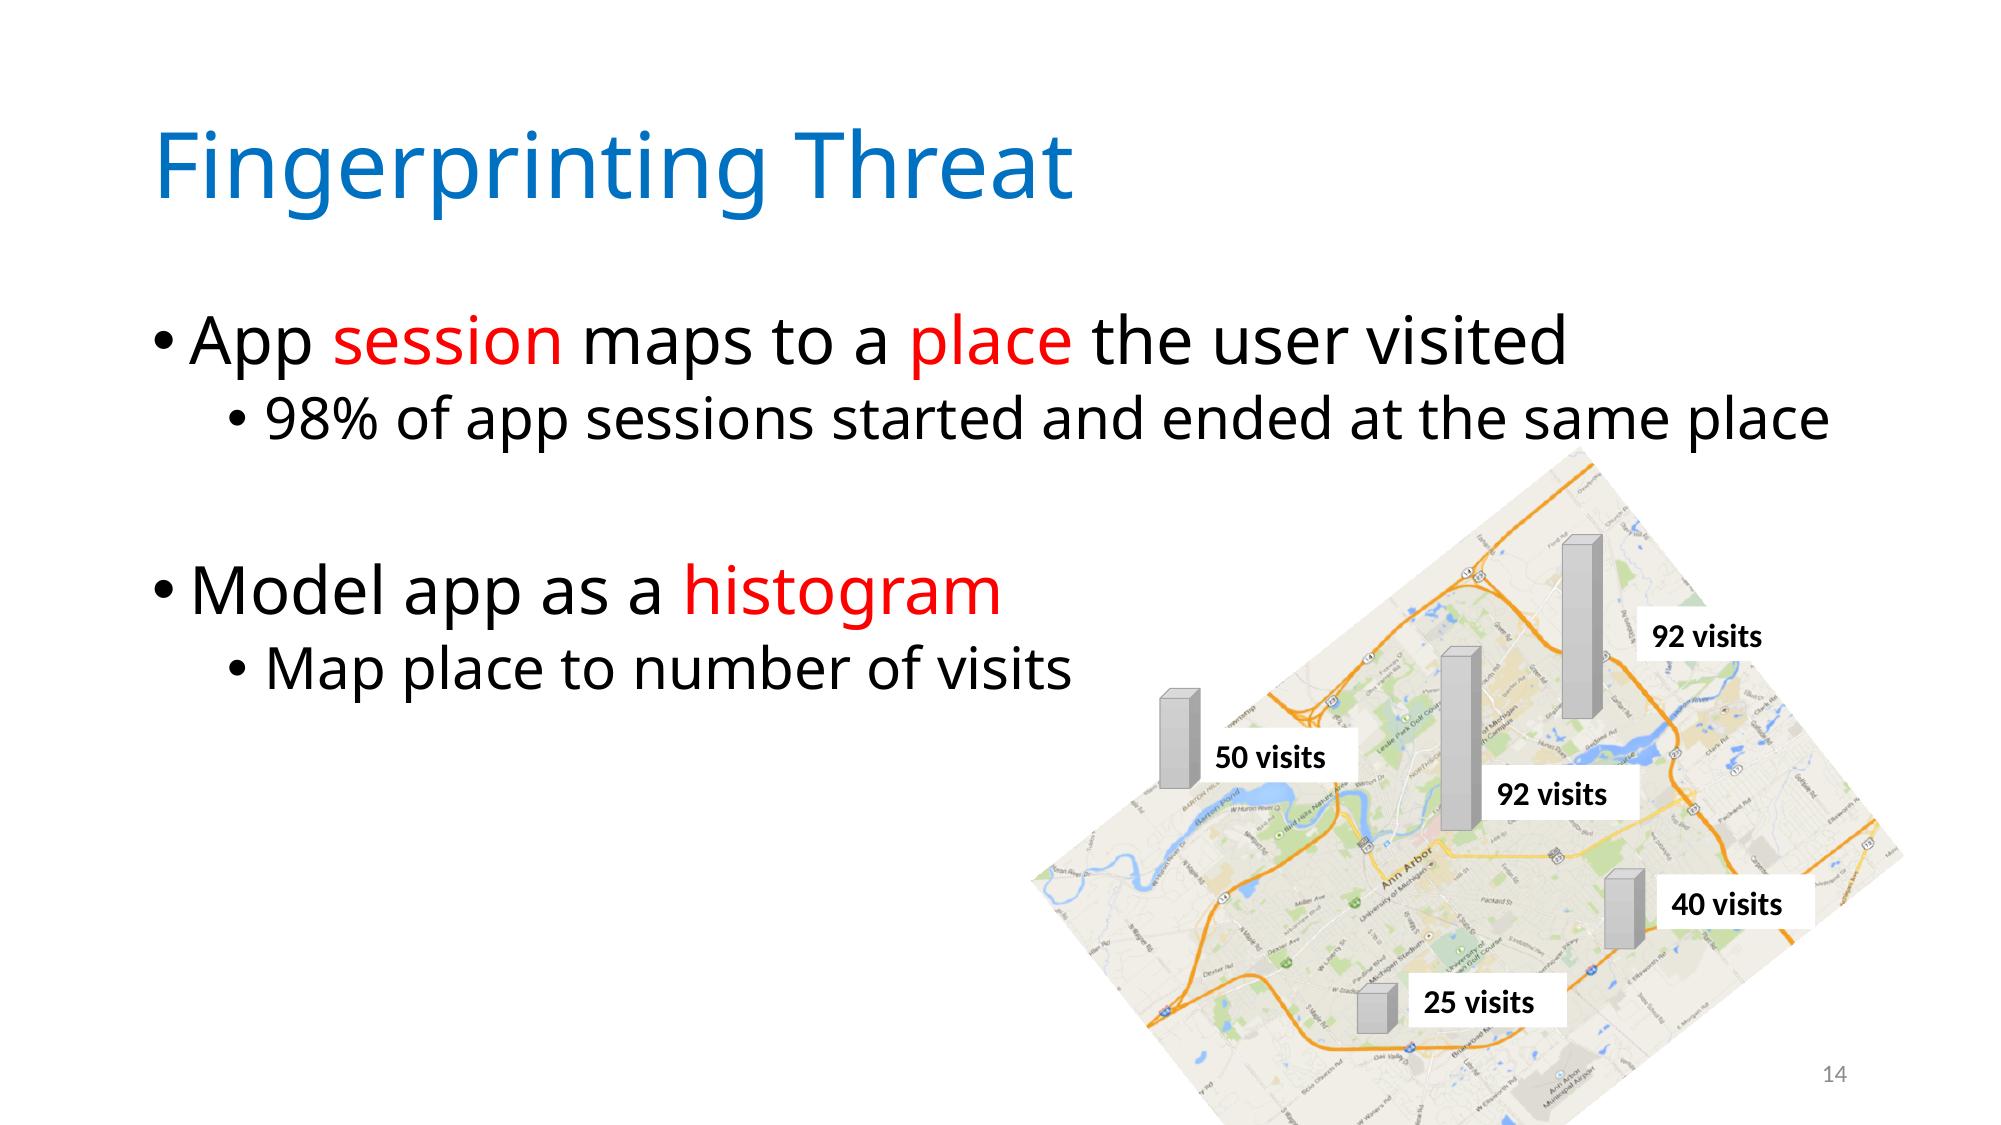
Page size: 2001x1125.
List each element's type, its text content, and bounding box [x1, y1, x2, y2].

picture [1470, 447, 1648, 534]
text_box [1116, 534, 1817, 1125]
picture [1817, 746, 1903, 925]
picture [1032, 815, 1116, 987]
slide_number 14 [1817, 1042, 1863, 1103]
title Fingerprinting Threat [137, 59, 1863, 278]
list App session maps to a place the user visited 98% of app sessions started and ended at the same place Model app as a histogram Map place to number of visits [137, 299, 1863, 1014]
